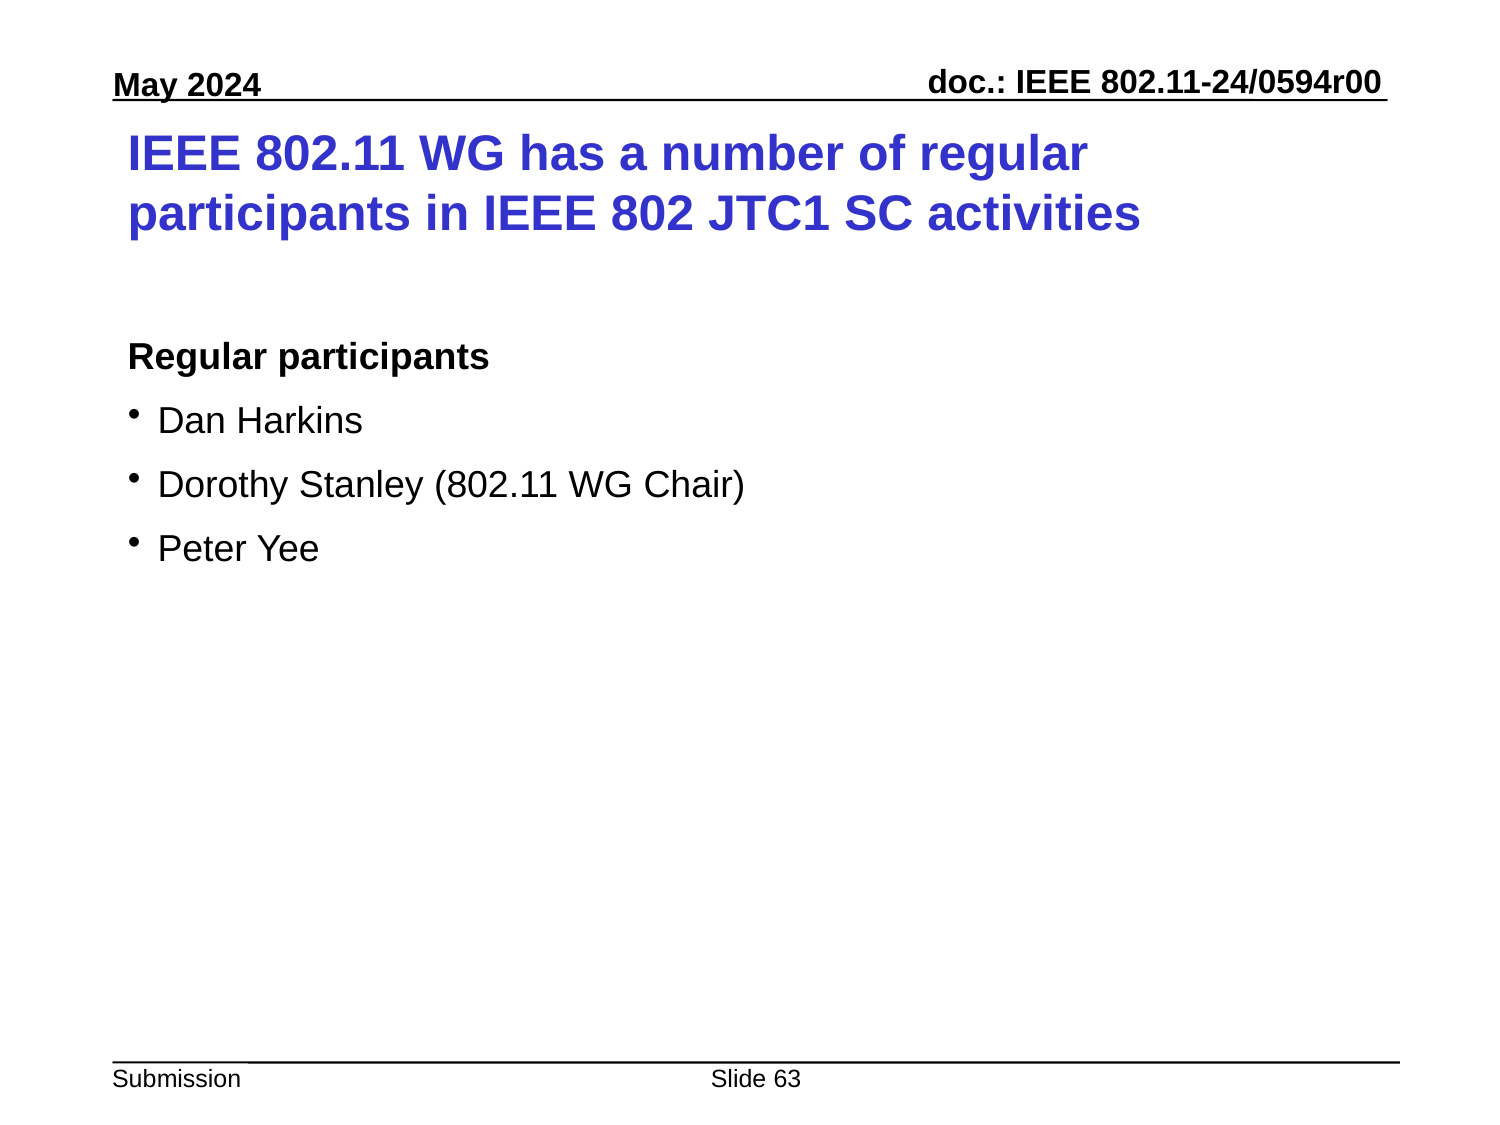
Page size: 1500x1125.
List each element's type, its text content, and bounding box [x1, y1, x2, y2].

title IEEE 802.11 WG has a number of regular participants in IEEE 802 JTC1 SC activities [112, 112, 1388, 288]
list Regular participants Dan Harkins Dorothy Stanley (802.11 WG Chair) Peter Yee [112, 324, 1388, 1000]
slide_number Slide 63 [709, 1061, 803, 1093]
